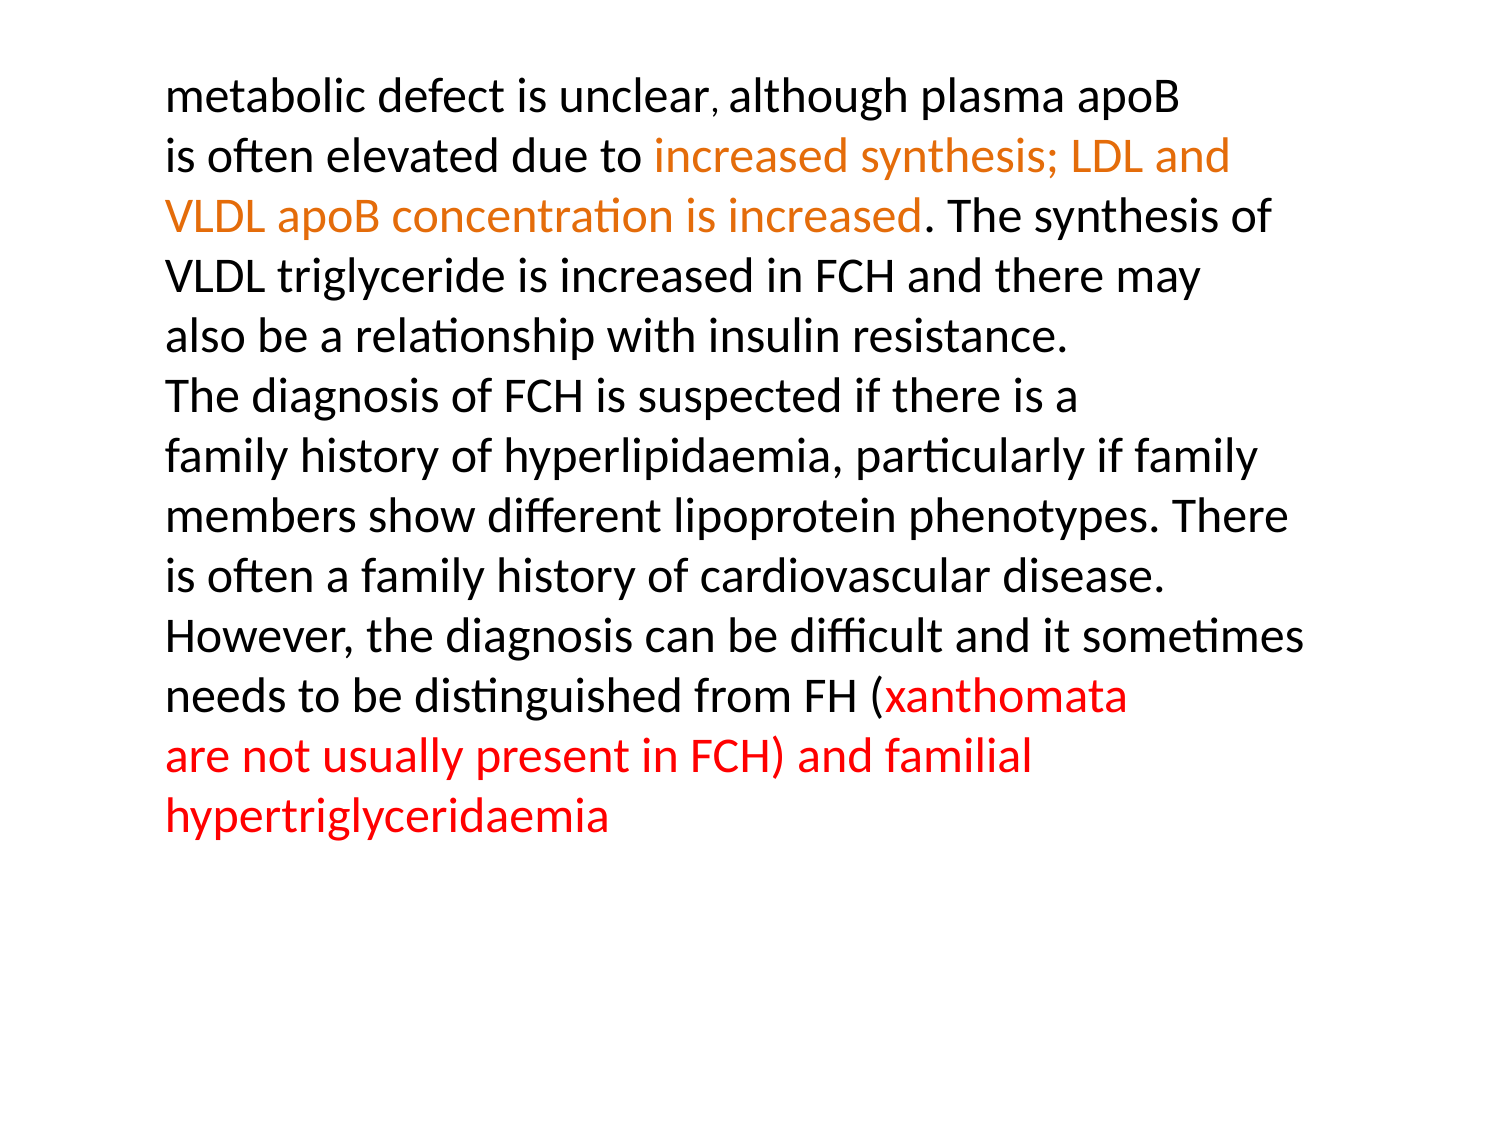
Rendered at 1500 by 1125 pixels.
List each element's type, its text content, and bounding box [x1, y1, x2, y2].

text_box metabolic defect is unclear, although plasma apoB is often elevated due to increased synthesis; LDL and VLDL apoB concentration is increased. The synthesis of VLDL triglyceride is increased in FCH and there may also be a relationship with insulin resistance. The diagnosis of FCH is suspected if there is a family history of hyperlipidaemia, particularly if family members show different lipoprotein phenotypes. There is often a family history of cardiovascular disease. However, the diagnosis can be difficult and it sometimes needs to be distinguished from FH (xanthomata are not usually present in FCH) and familial hypertriglyceridaemia [150, 55, 1375, 850]
